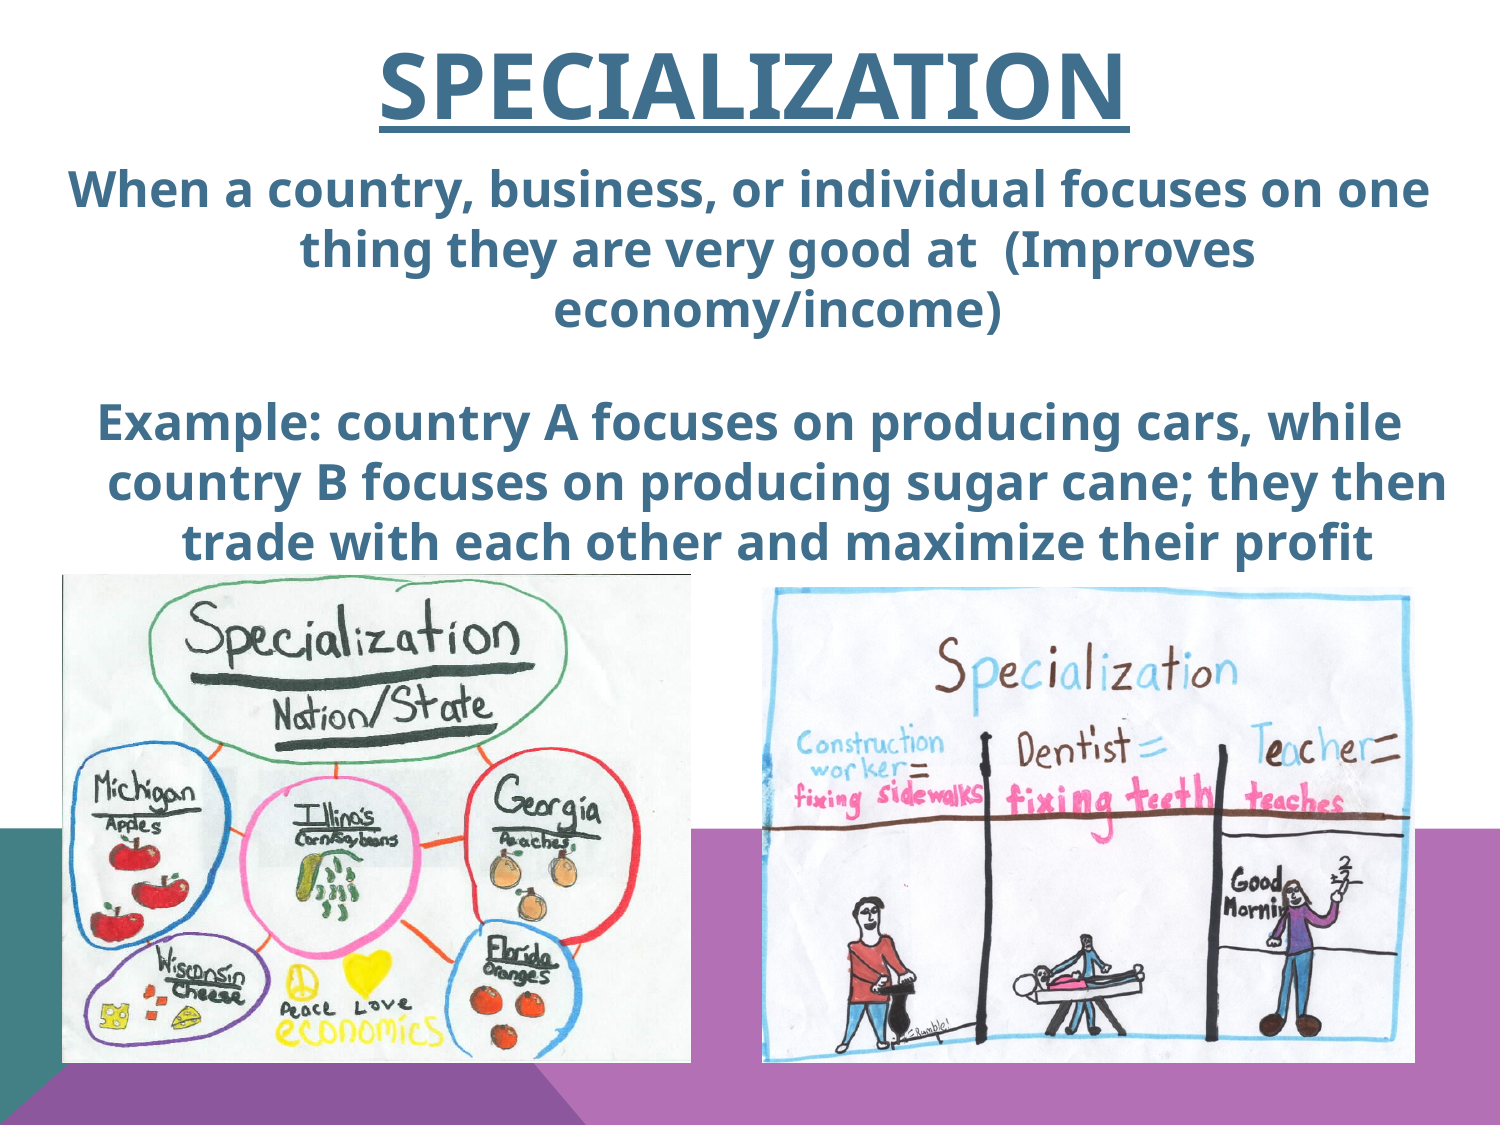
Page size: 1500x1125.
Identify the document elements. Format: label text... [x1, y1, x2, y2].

list When a country, business, or individual focuses on one thing they are very good at (Improves economy/income) Example: country A focuses on producing cars, while country B focuses on producing sugar cane; they then trade with each other and maximize their profit [0, 149, 1500, 768]
title Specialization [137, 37, 1372, 128]
picture [762, 587, 1416, 1063]
picture [62, 574, 691, 1063]
